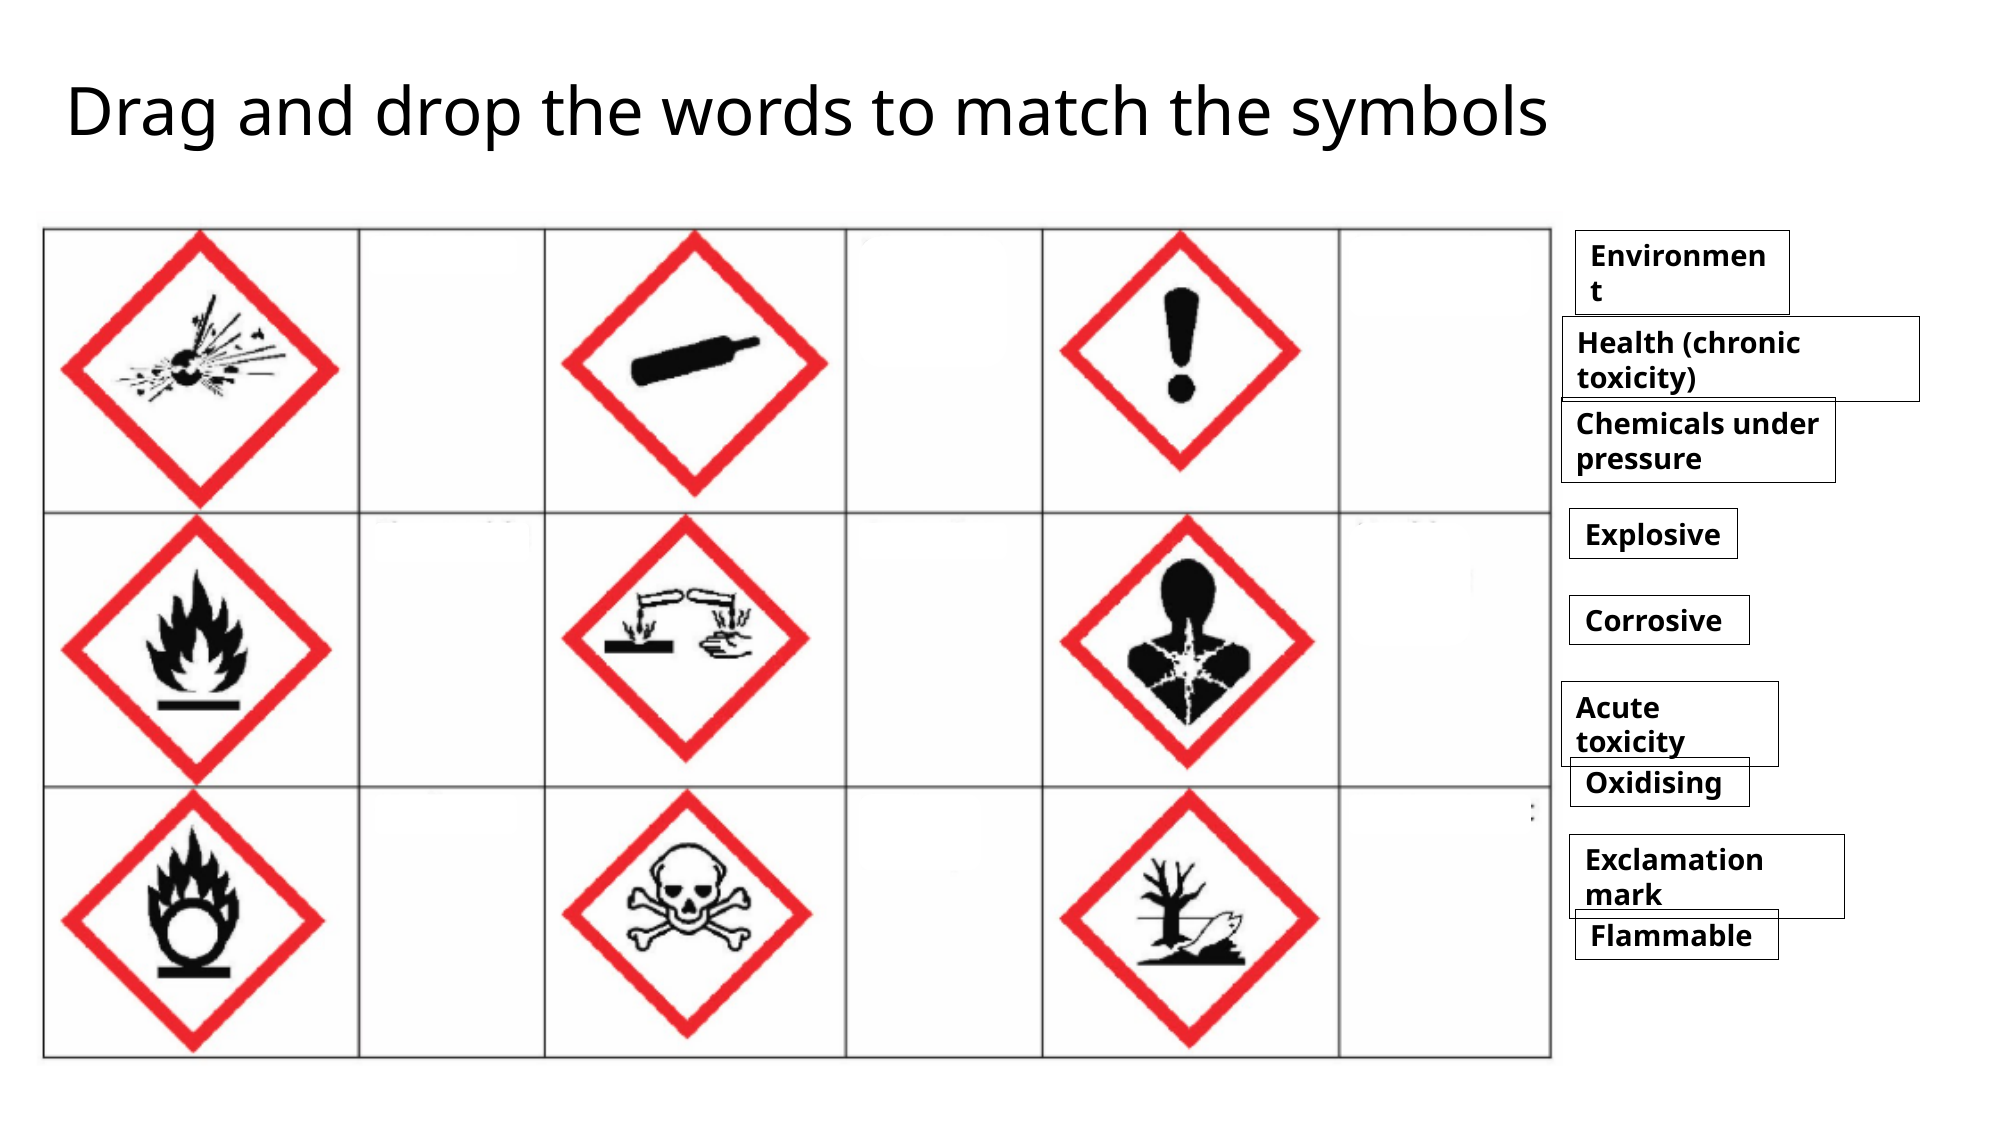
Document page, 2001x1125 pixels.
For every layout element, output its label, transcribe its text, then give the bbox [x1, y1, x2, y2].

text_box Flammable [1575, 909, 1779, 960]
title Drag and drop the words to match the symbols [50, 52, 1776, 176]
text_box Exclamation mark [1569, 834, 1845, 919]
text_box Chemicals under pressure [1563, 397, 1836, 483]
text_box Acute toxicity [1563, 681, 1779, 767]
text_box Corrosive [1569, 595, 1750, 645]
text_box Explosive [1569, 508, 1738, 559]
text_box Oxidising [1570, 767, 1750, 807]
text_box Environment [1575, 230, 1790, 315]
picture [35, 210, 1563, 1066]
text_box Health (chronic toxicity) [1563, 316, 1920, 402]
